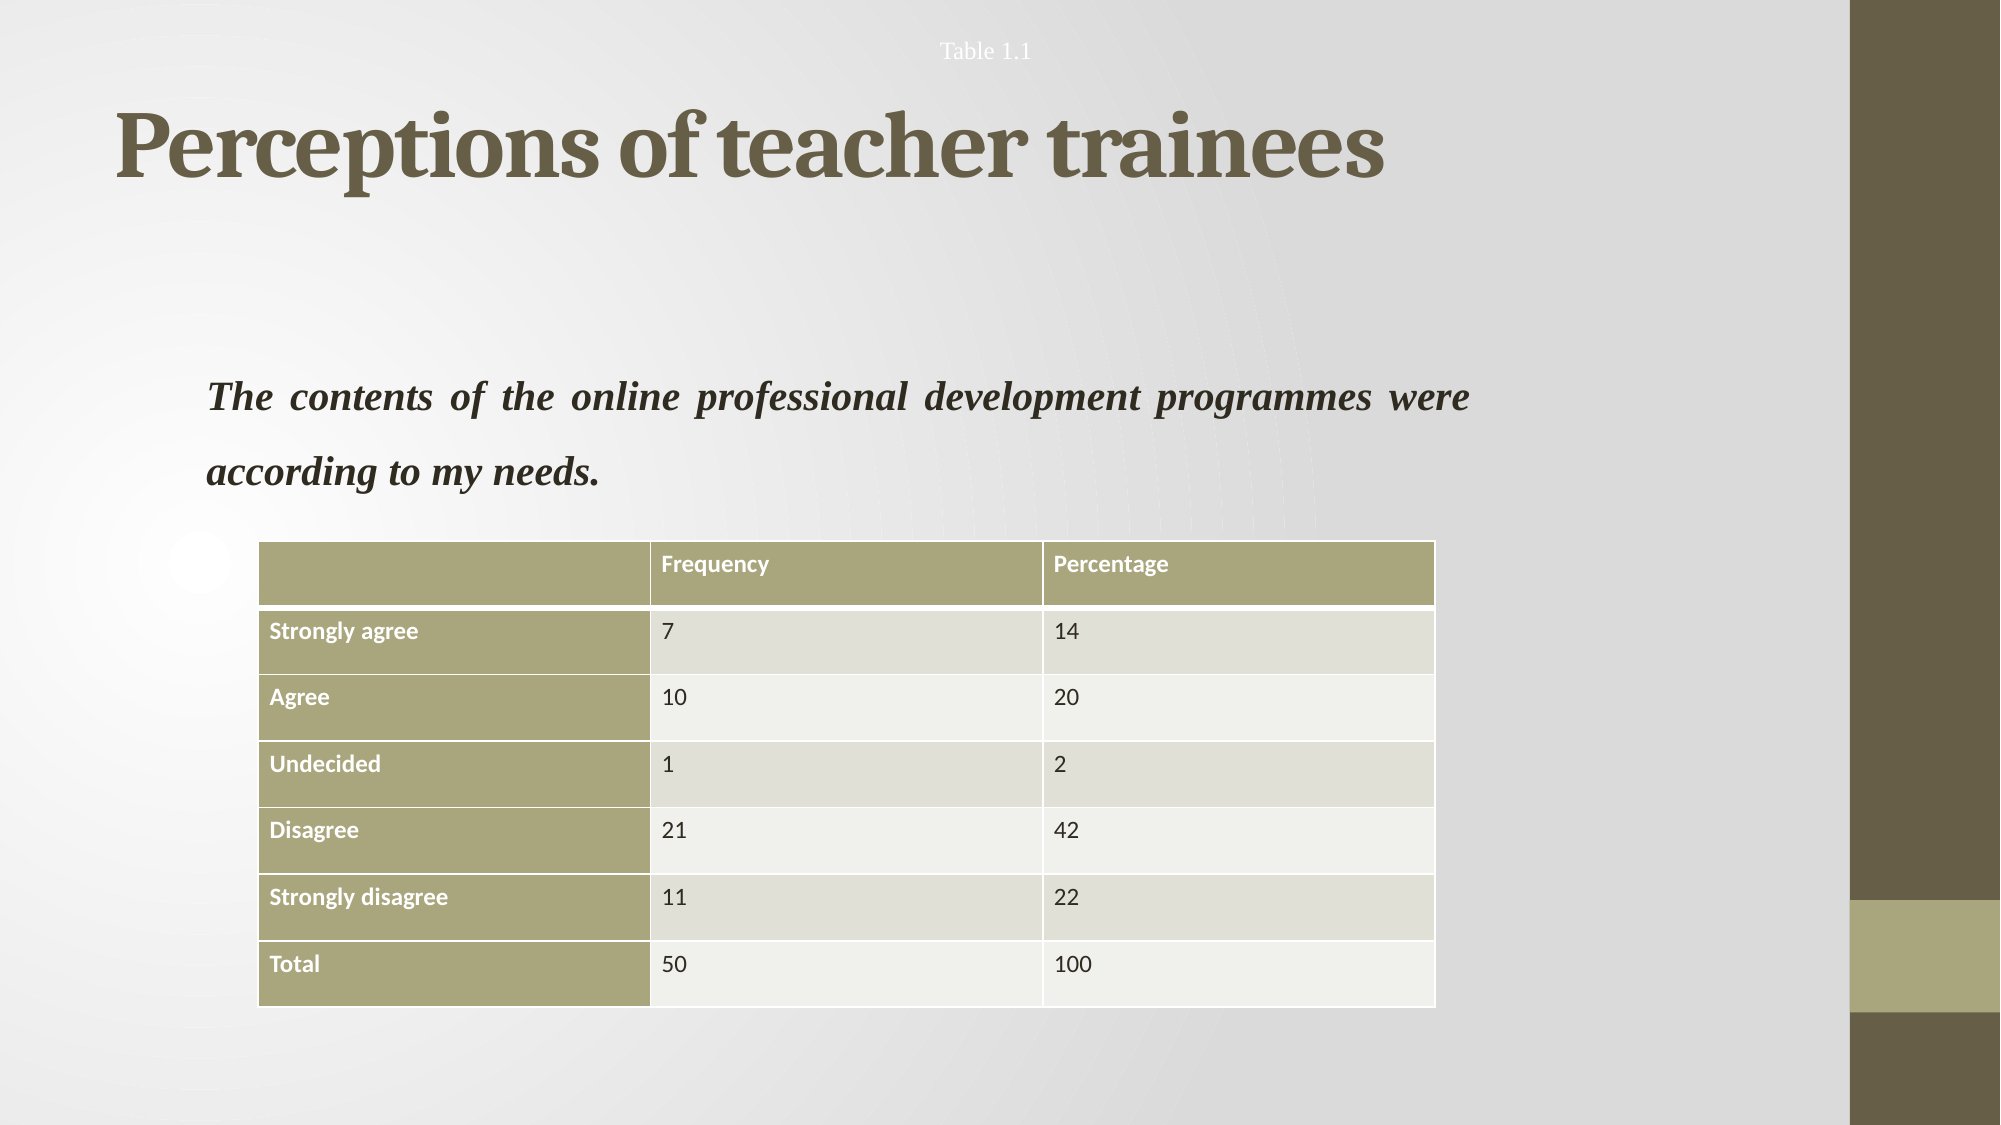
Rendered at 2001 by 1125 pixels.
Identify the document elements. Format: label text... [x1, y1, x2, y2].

table_cell 2 [1044, 742, 1434, 807]
text_box Table 1.1 [109, 27, 1863, 72]
table_cell 11 [651, 875, 1042, 940]
table_cell Agree [259, 675, 650, 740]
table_cell Undecided [259, 742, 650, 807]
table_cell Disagree [259, 808, 650, 873]
table_header [259, 542, 650, 605]
title Perceptions of teacher trainees [99, 45, 1767, 233]
table_cell 1 [651, 742, 1042, 807]
table_header Percentage [1044, 542, 1434, 605]
table_cell 100 [1044, 942, 1434, 1006]
table_cell Strongly agree [259, 611, 650, 674]
table_cell 20 [1044, 675, 1434, 740]
table_cell Total [259, 942, 650, 1006]
table_cell 10 [651, 675, 1042, 740]
table_cell 14 [1044, 611, 1434, 674]
text_box The contents of the online professional development programmes were according to my needs. [191, 336, 1487, 502]
table_cell 21 [651, 808, 1042, 873]
table_header Frequency [651, 542, 1042, 605]
table_cell Strongly disagree [259, 875, 650, 940]
table_cell 50 [651, 942, 1042, 1006]
table_cell 42 [1044, 808, 1434, 873]
table_cell 22 [1044, 875, 1434, 940]
table_cell 7 [651, 611, 1042, 674]
